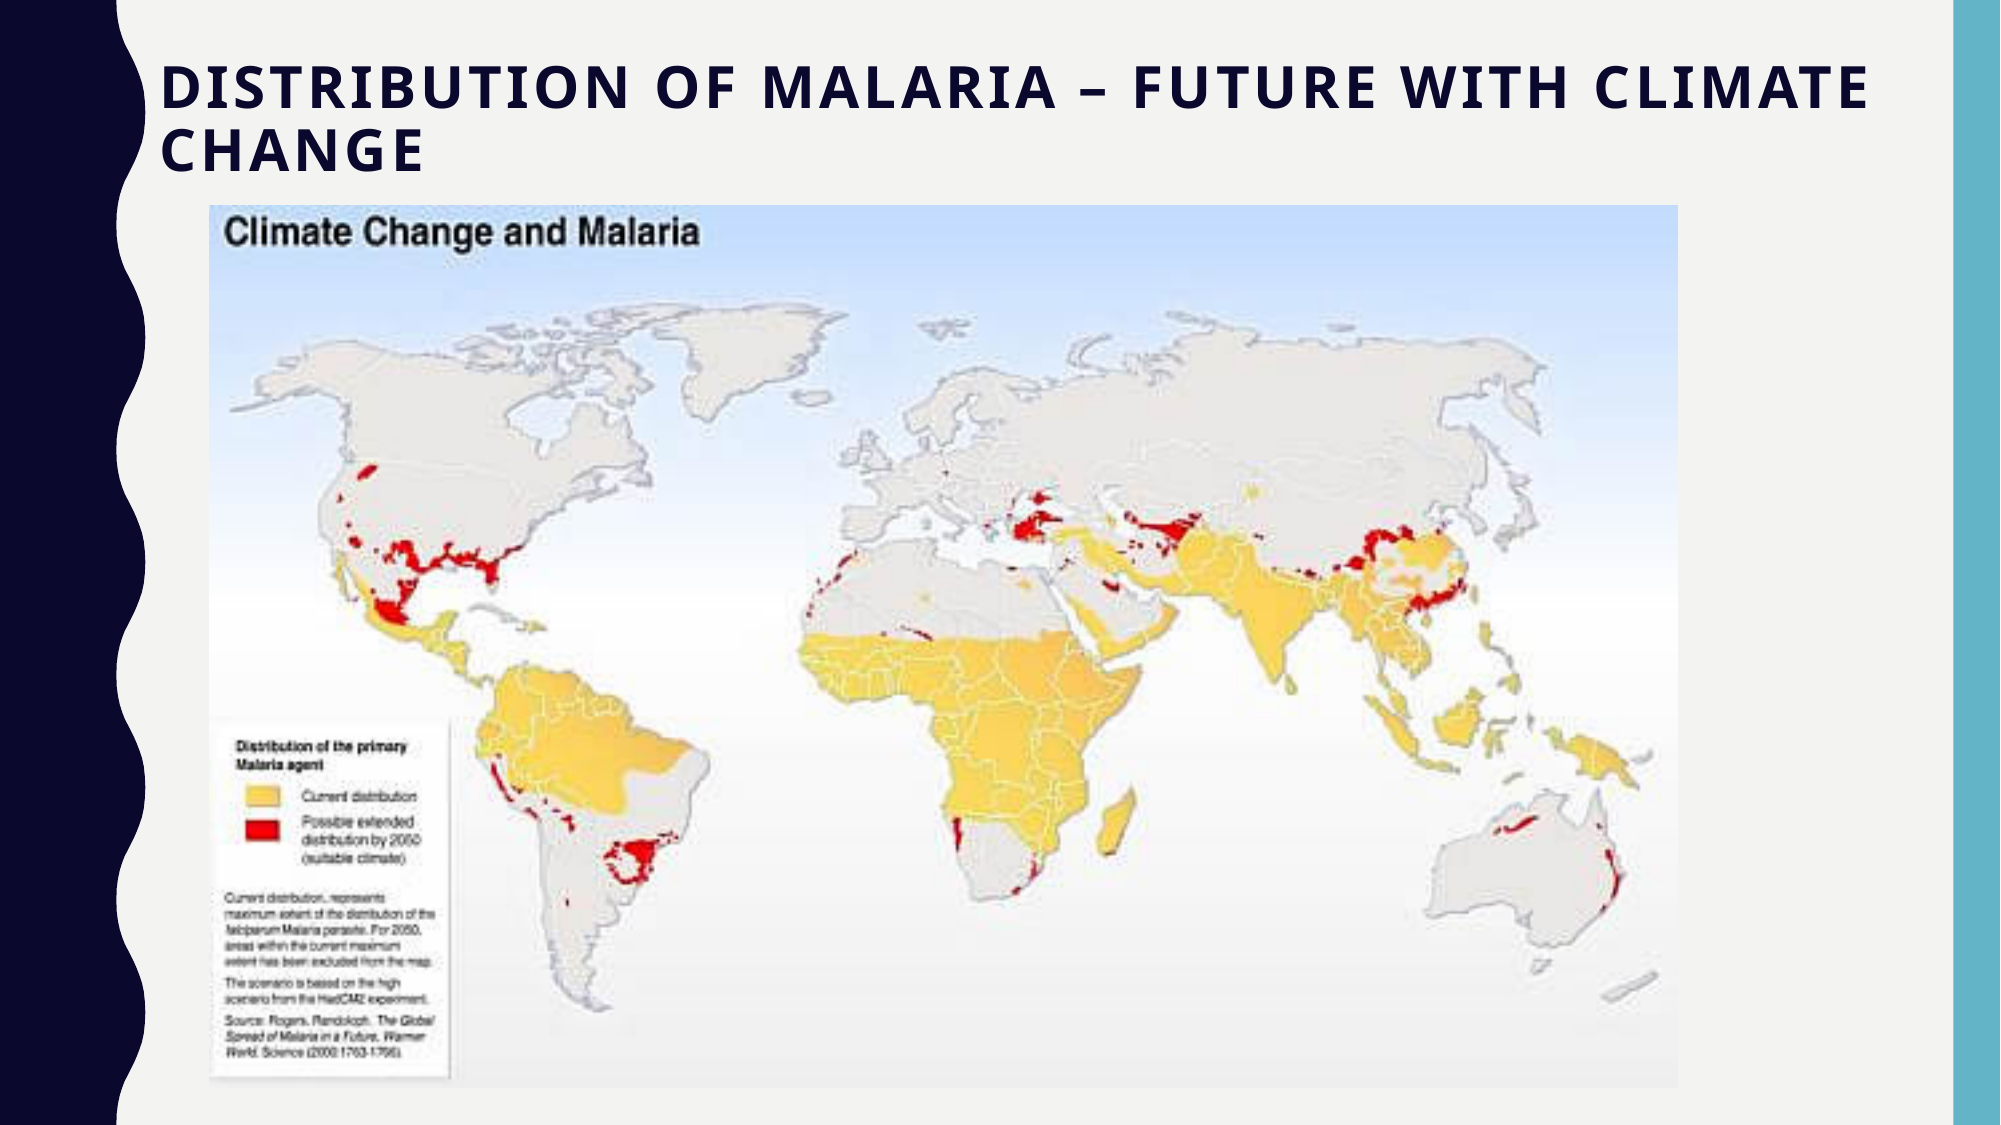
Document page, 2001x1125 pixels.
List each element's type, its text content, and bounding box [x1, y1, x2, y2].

title Distribution of Malaria – Future with Climate Change [144, 50, 1945, 163]
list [209, 205, 1678, 1088]
